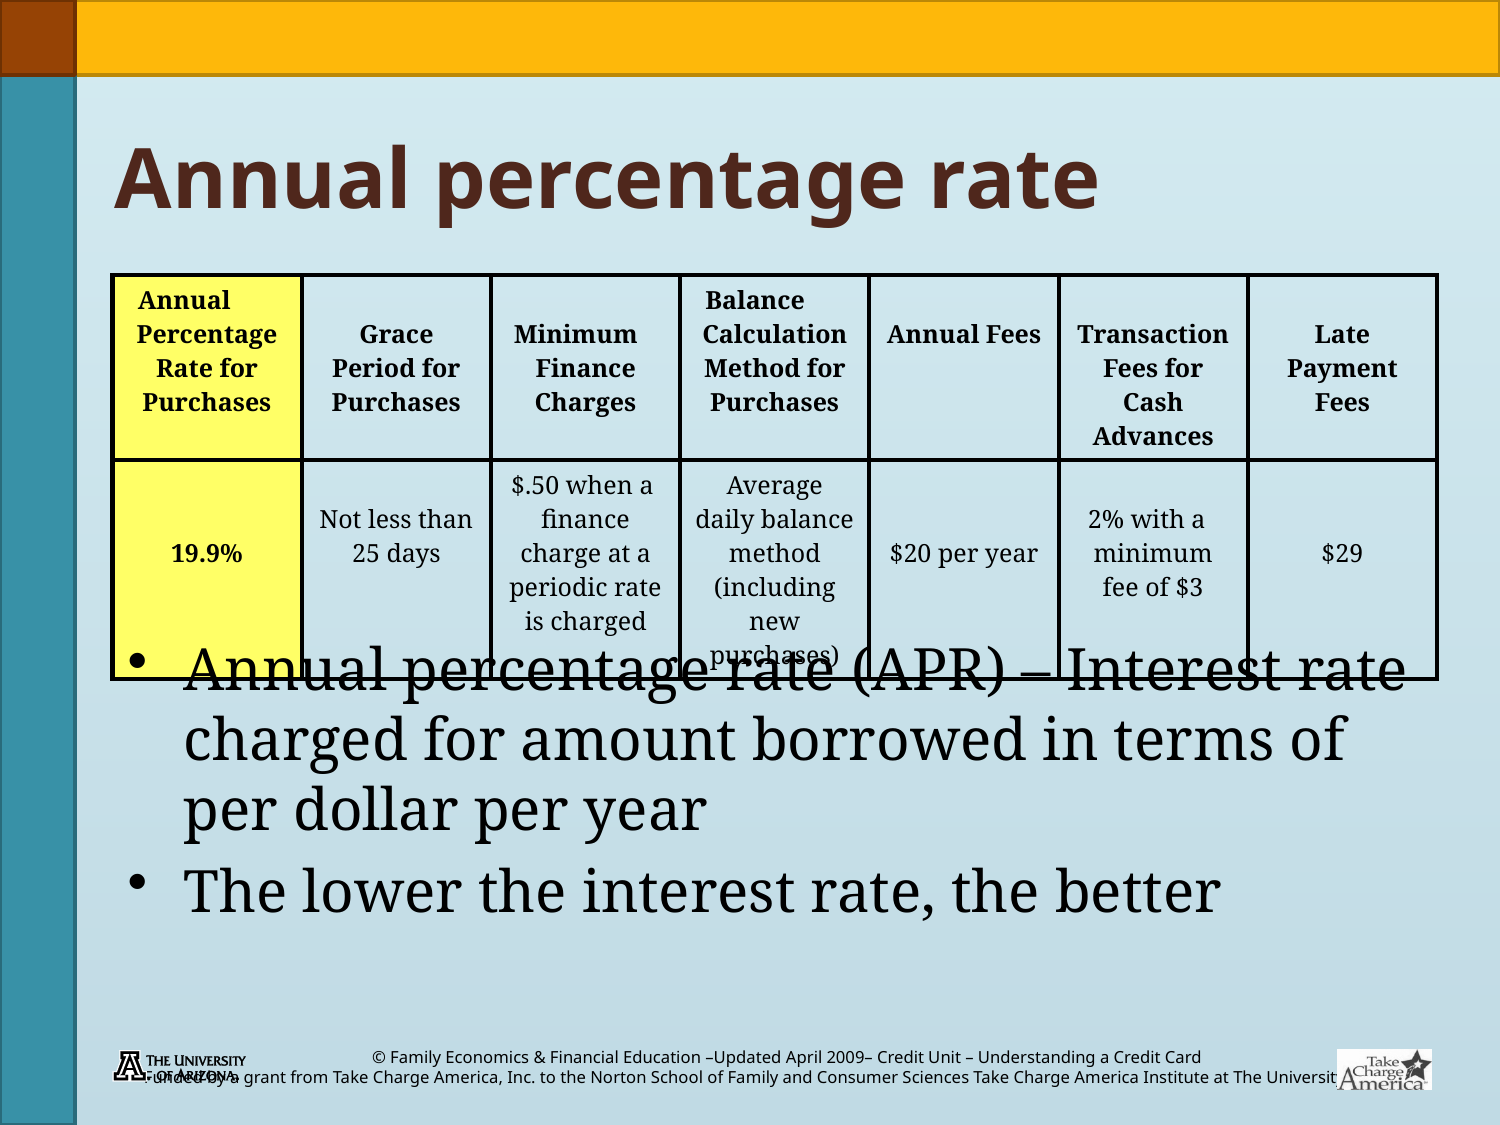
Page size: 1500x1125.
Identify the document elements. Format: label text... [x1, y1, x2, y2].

table_header Late Payment Fees [1250, 277, 1435, 458]
title Annual percentage rate [99, 99, 1438, 251]
table_header Annual Percentage Rate for Purchases [115, 277, 300, 458]
table_cell $.50 when a finance charge at a periodic rate is charged [493, 462, 678, 624]
table_cell Average daily balance method (including new purchases) [682, 462, 867, 624]
table_cell $20 per year [871, 462, 1057, 624]
table_header Balance Calculation Method for Purchases [682, 277, 867, 458]
table_cell $29 [1250, 462, 1435, 624]
table_header Grace Period for Purchases [304, 277, 489, 458]
list Annual percentage rate (APR) – Interest rate charged for amount borrowed in terms of per dollar per year The lower the interest rate, the better [112, 624, 1438, 951]
table_cell 2% with a minimum fee of $3 [1061, 462, 1246, 624]
table_header Transaction Fees for Cash Advances [1061, 277, 1246, 458]
table_header Minimum Finance Charges [493, 277, 678, 458]
table_cell Not less than 25 days [304, 462, 489, 624]
table_header Annual Fees [871, 277, 1057, 458]
table_cell 19.9% [115, 462, 300, 624]
